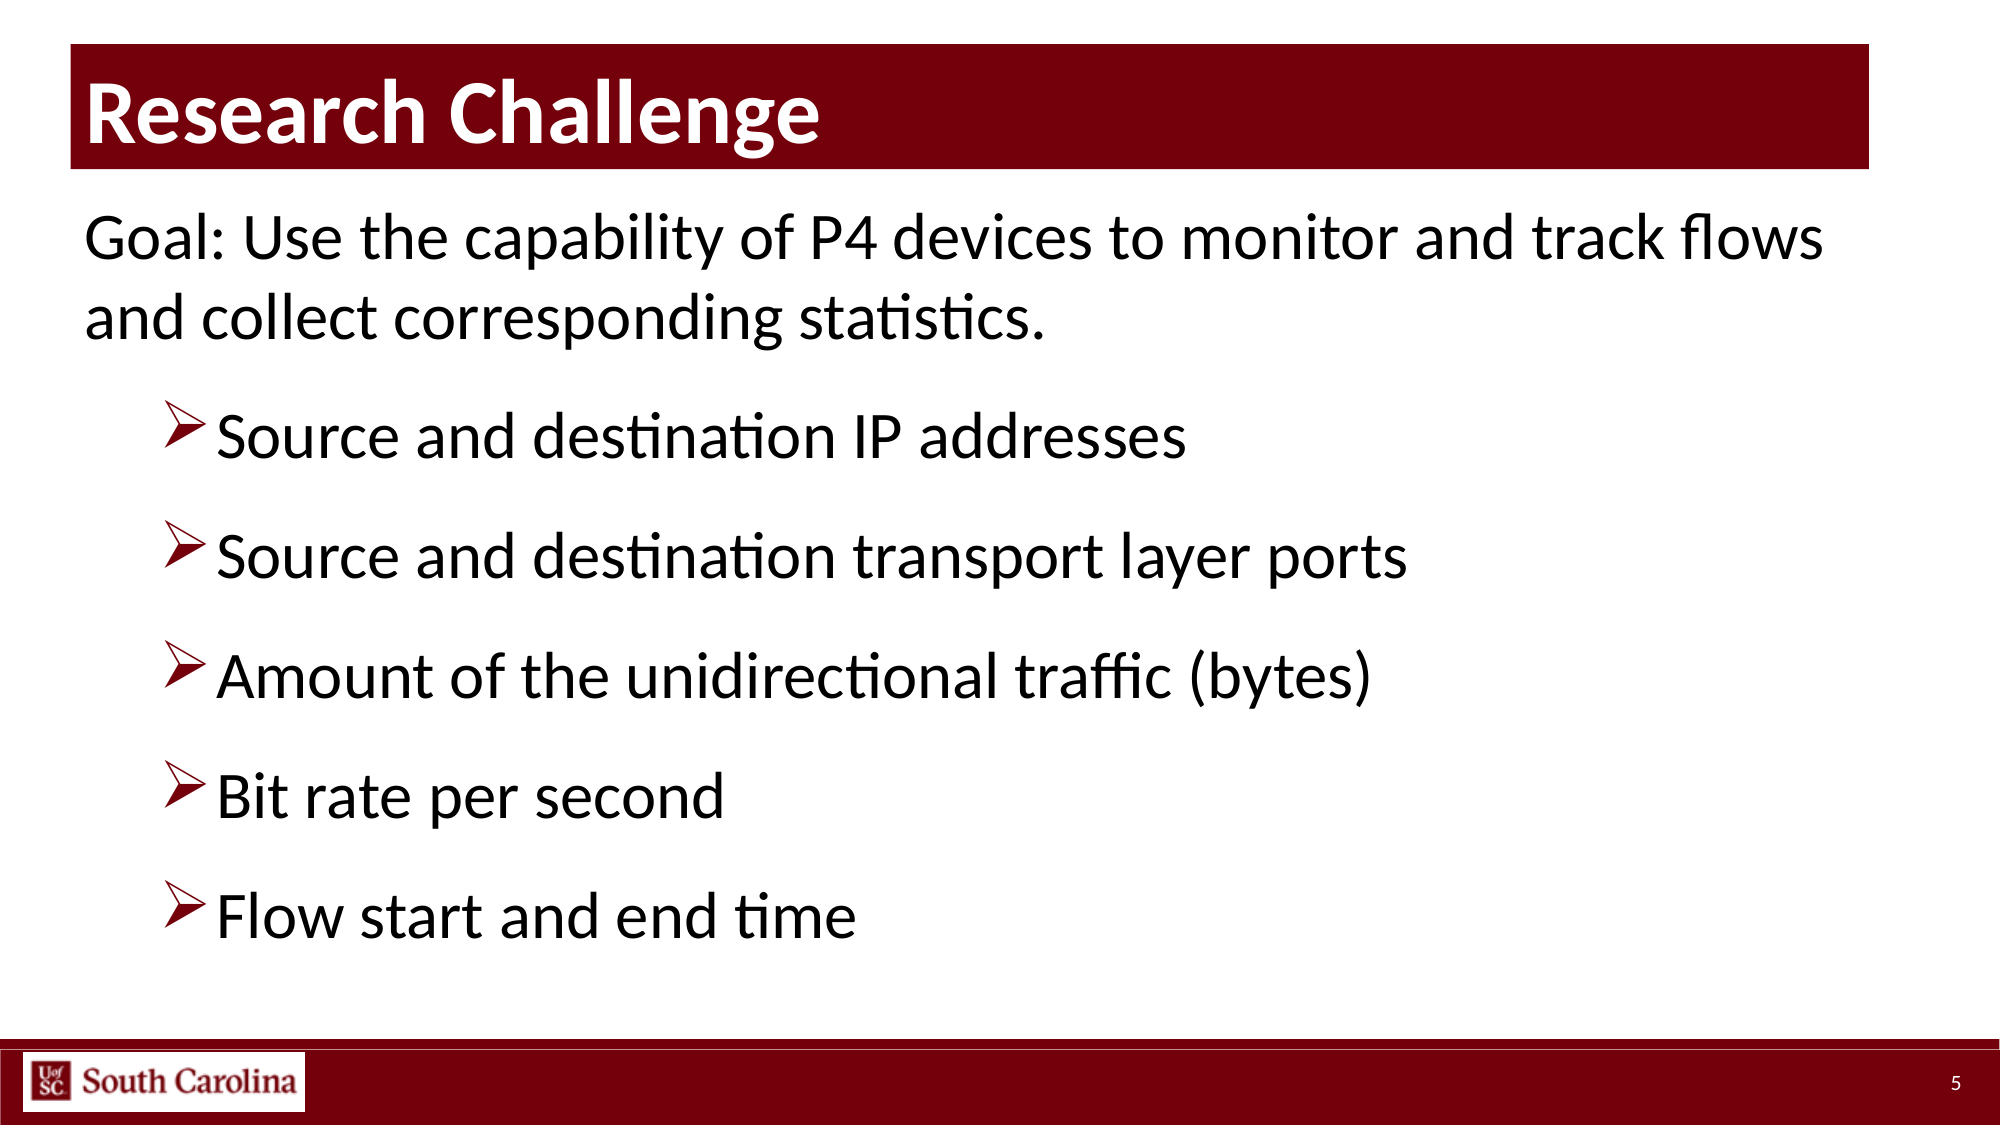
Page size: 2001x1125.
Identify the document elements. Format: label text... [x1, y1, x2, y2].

picture [22, 1051, 306, 1113]
text_box 5 [1869, 1051, 1977, 1112]
text_box Goal: Use the capability of P4 devices to monitor and track flows and collect corresponding statistics. Source and destination IP addresses Source and destination transport layer ports Amount of the unidirectional traffic (bytes) Bit rate per second Flow start and end time [70, 184, 1869, 1120]
text_box Research Challenge [70, 44, 1869, 170]
